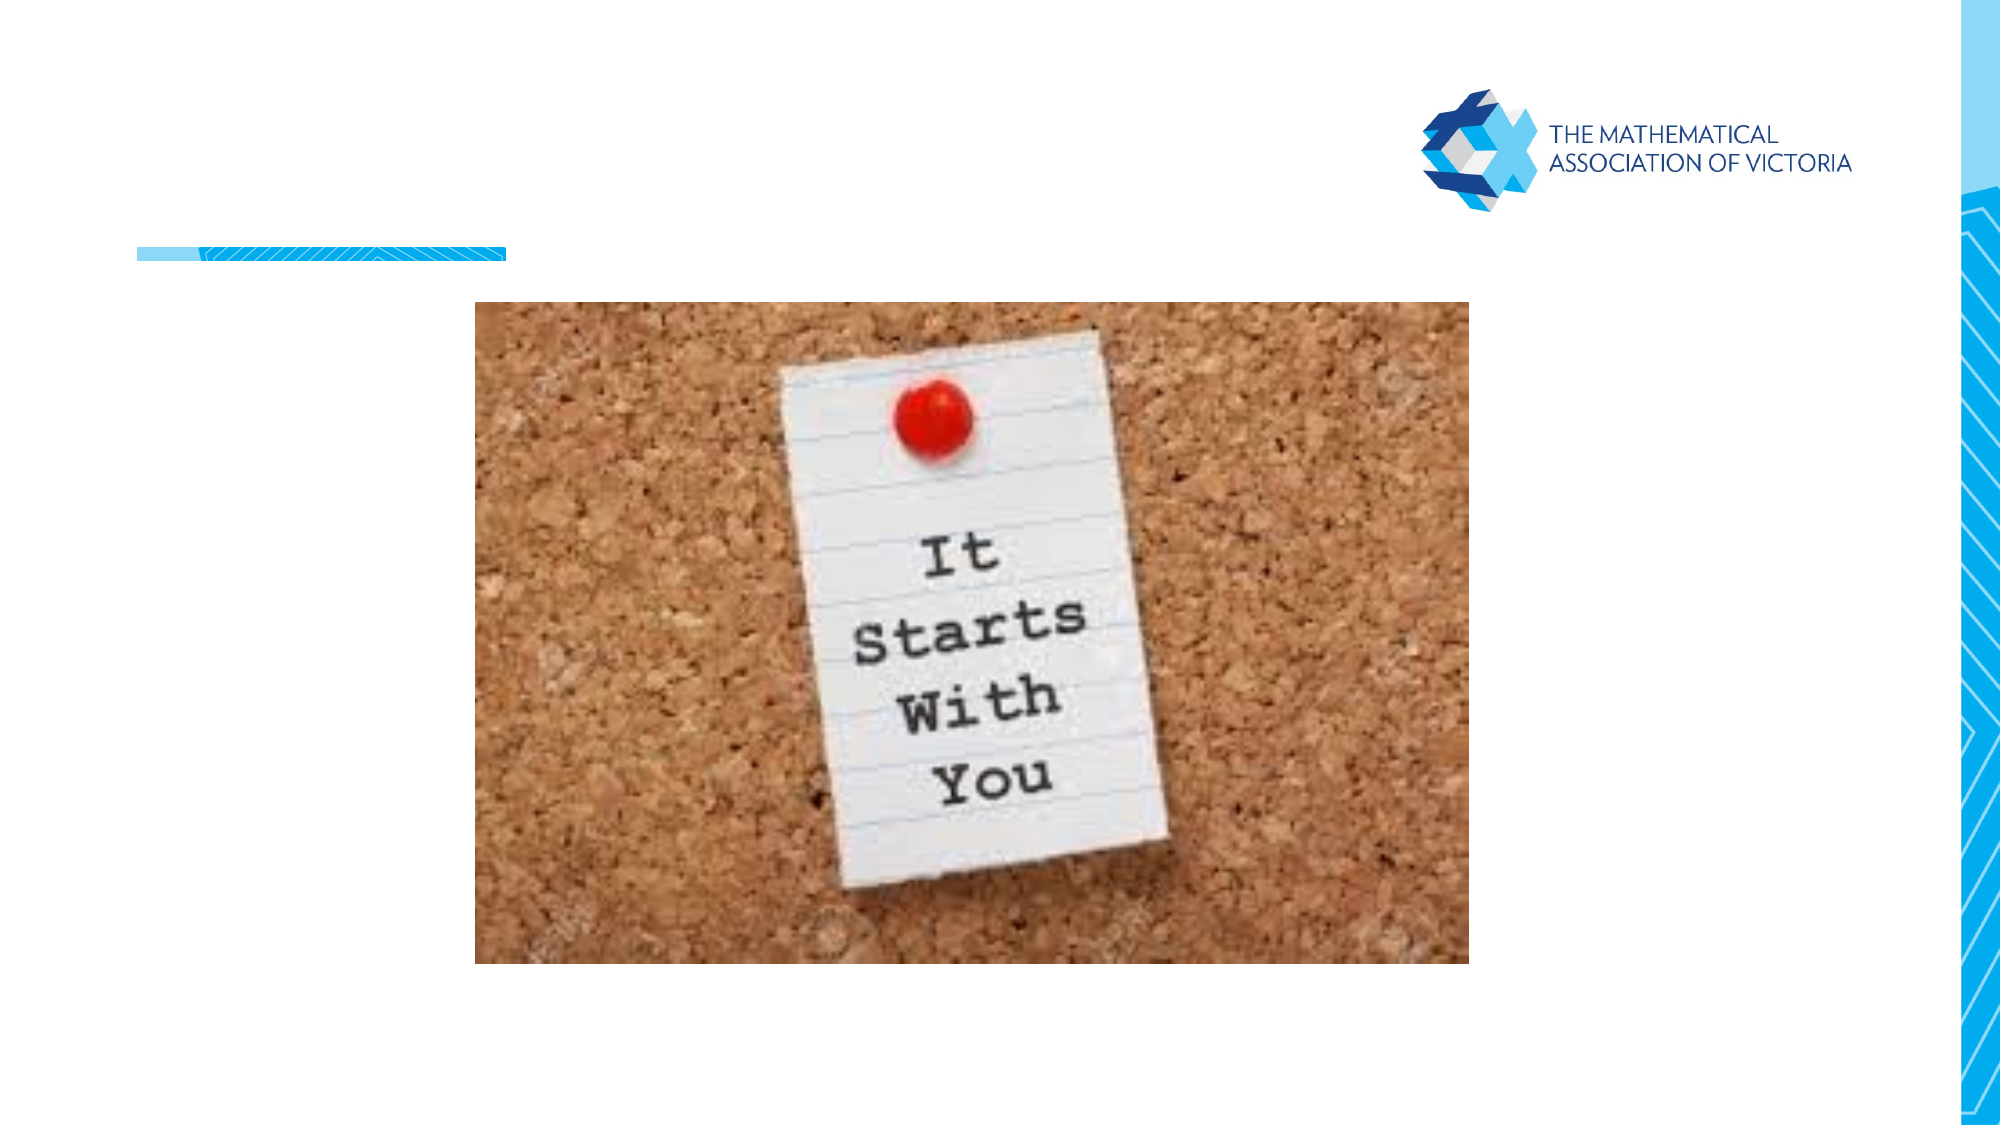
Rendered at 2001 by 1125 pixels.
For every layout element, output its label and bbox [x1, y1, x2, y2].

picture [1962, 523, 2000, 569]
picture [137, 247, 200, 261]
picture [1962, 399, 2000, 447]
picture [1962, 564, 2000, 610]
picture [474, 302, 1469, 964]
picture [1962, 232, 2000, 274]
picture [1962, 735, 2000, 806]
picture [1962, 680, 2000, 725]
picture [1962, 950, 2000, 1022]
picture [1962, 0, 2000, 194]
picture [1962, 643, 2000, 689]
picture [1962, 315, 2000, 363]
picture [1962, 843, 2000, 913]
picture [1962, 603, 2000, 649]
picture [1962, 785, 2000, 856]
picture [1962, 1064, 2000, 1114]
picture [1421, 89, 1852, 212]
picture [1962, 208, 2000, 231]
picture [1962, 441, 2000, 488]
picture [1962, 357, 2000, 405]
picture [1962, 483, 2000, 529]
picture [1962, 273, 2000, 322]
picture [1962, 892, 2000, 963]
picture [1962, 1006, 2000, 1079]
picture [1962, 718, 1975, 754]
